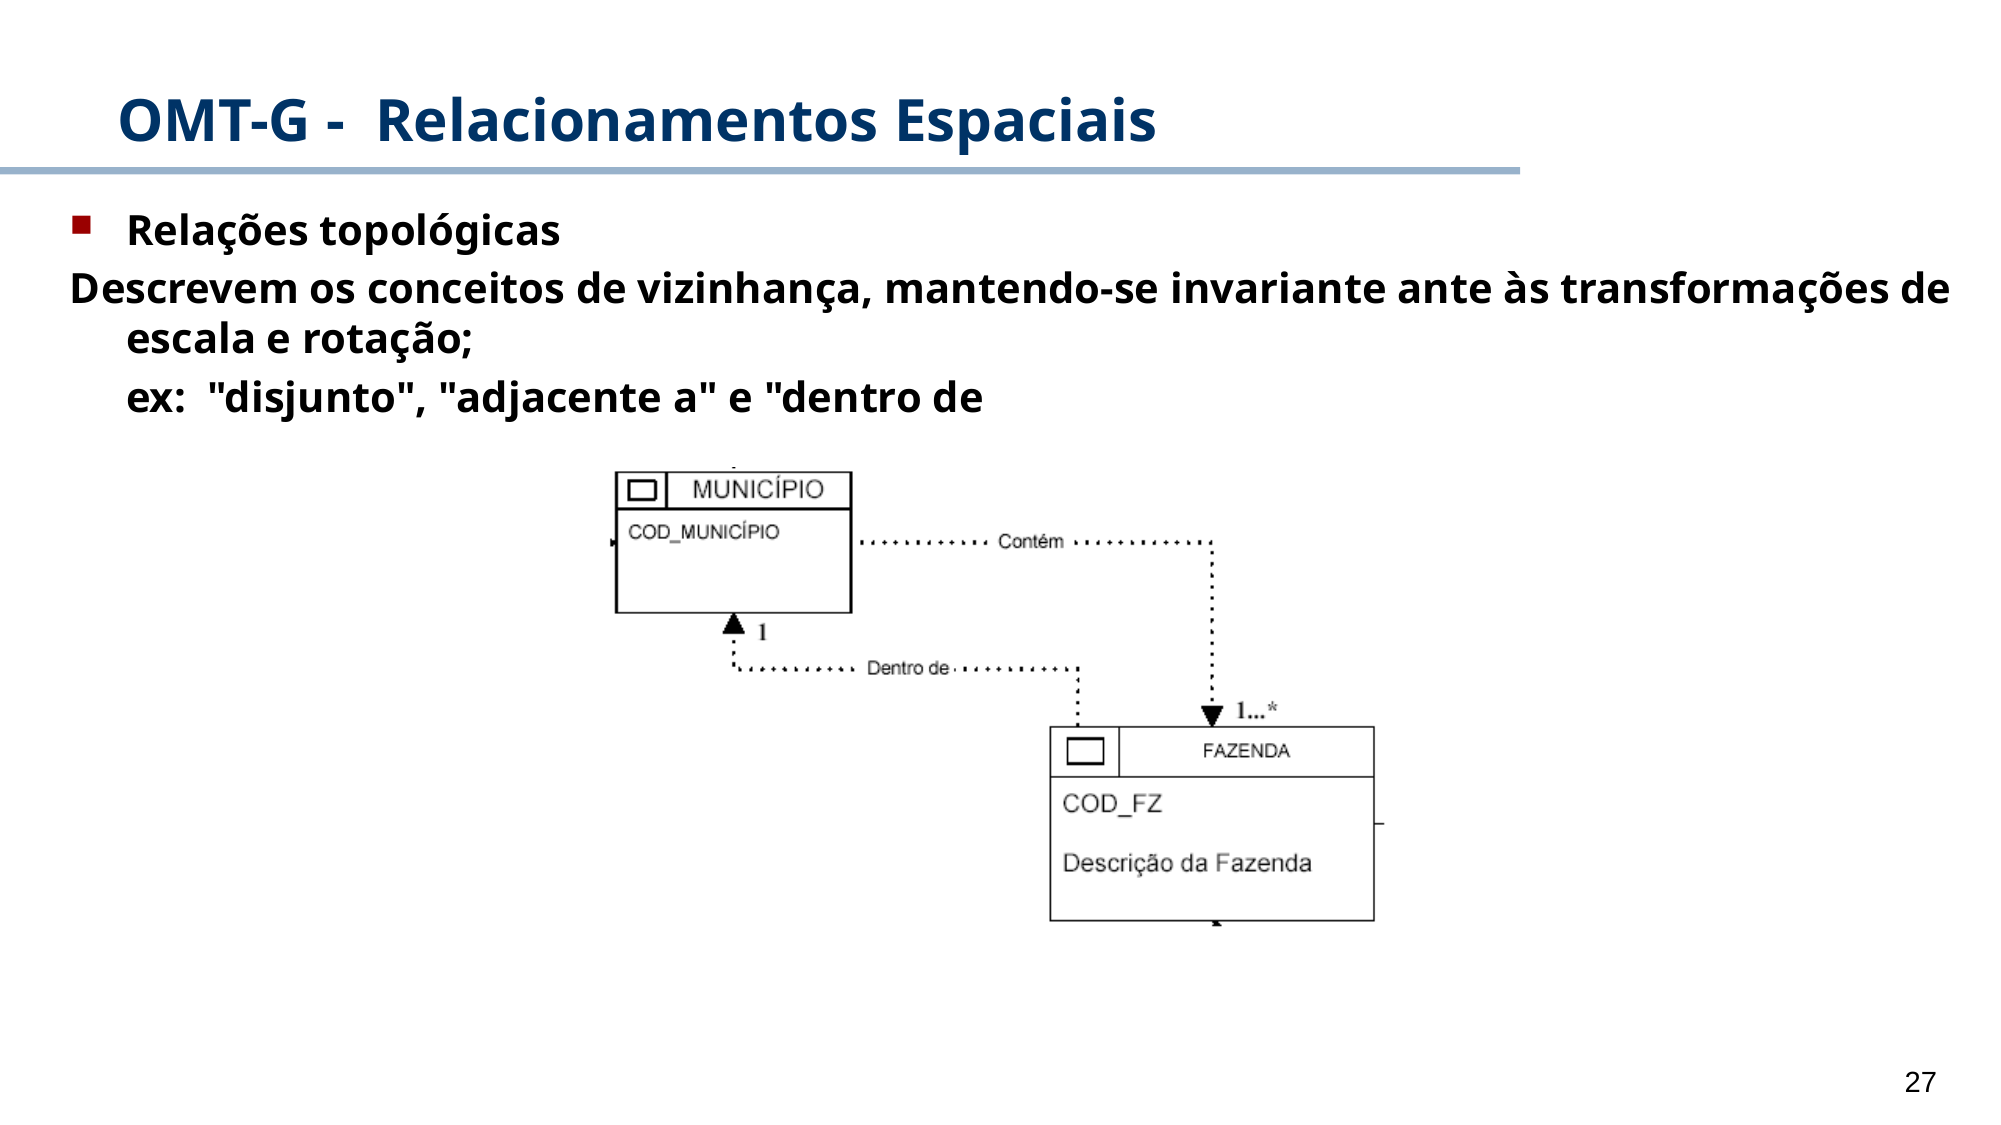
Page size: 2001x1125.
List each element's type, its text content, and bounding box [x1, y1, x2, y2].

text_box 27 [1850, 1031, 1952, 1107]
title OMT-G - Relacionamentos Espaciais [102, 75, 1888, 161]
list Relações topológicas Descrevem os conceitos de vizinhança, mantendo-se invariante ante às transformações de escala e rotação; ex: "disjunto", "adjacente a" e "dentro de [54, 196, 1974, 1000]
picture [598, 467, 1386, 928]
